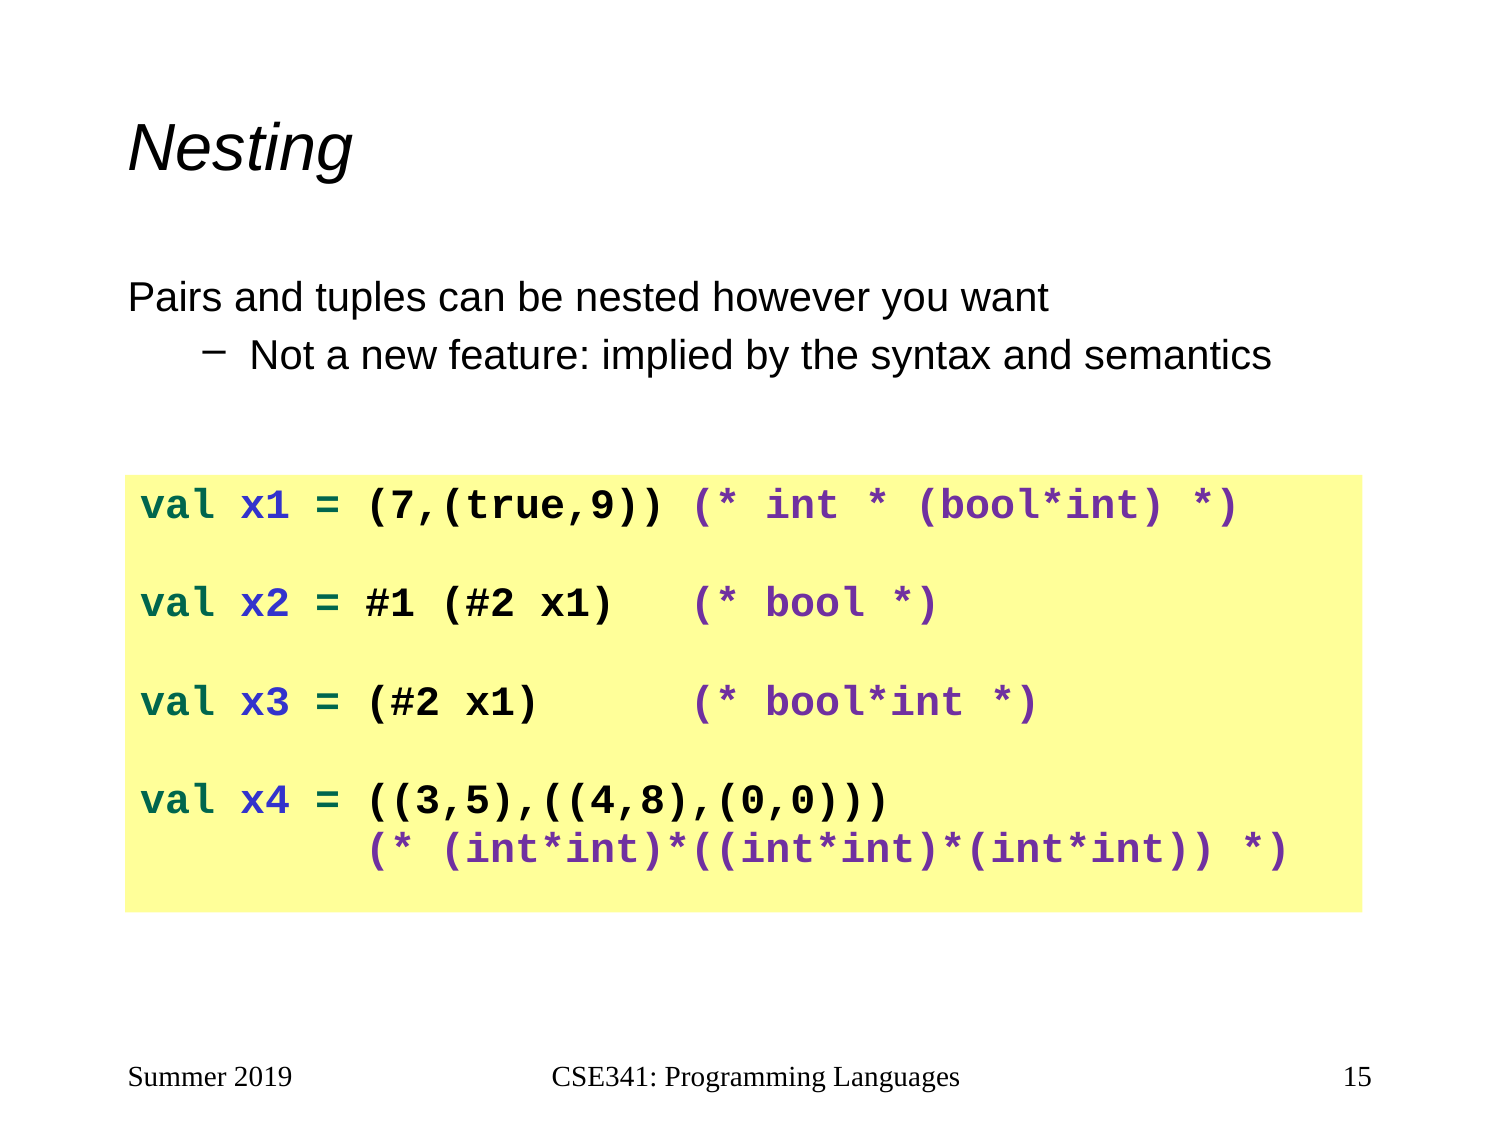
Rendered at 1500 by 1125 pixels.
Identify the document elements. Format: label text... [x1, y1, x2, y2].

slide_number Summer 2019 [112, 1049, 426, 1125]
footer CSE341: Programming Languages [474, 1049, 1038, 1125]
title Nesting [112, 49, 1388, 238]
text_box val x1 = (7,(true,9)) (* int * (bool*int) *) val x2 = #1 (#2 x1) (* bool *) val x3 = (#2 x1) (* bool*int *) val x4 = ((3,5),((4,8),(0,0))) (* (int*int)*((int*int)*(int*int)) *) [125, 474, 1363, 913]
list Pairs and tuples can be nested however you want Not a new feature: implied by the syntax and semantics [112, 262, 1388, 413]
slide_number 15 [1074, 1049, 1388, 1125]
